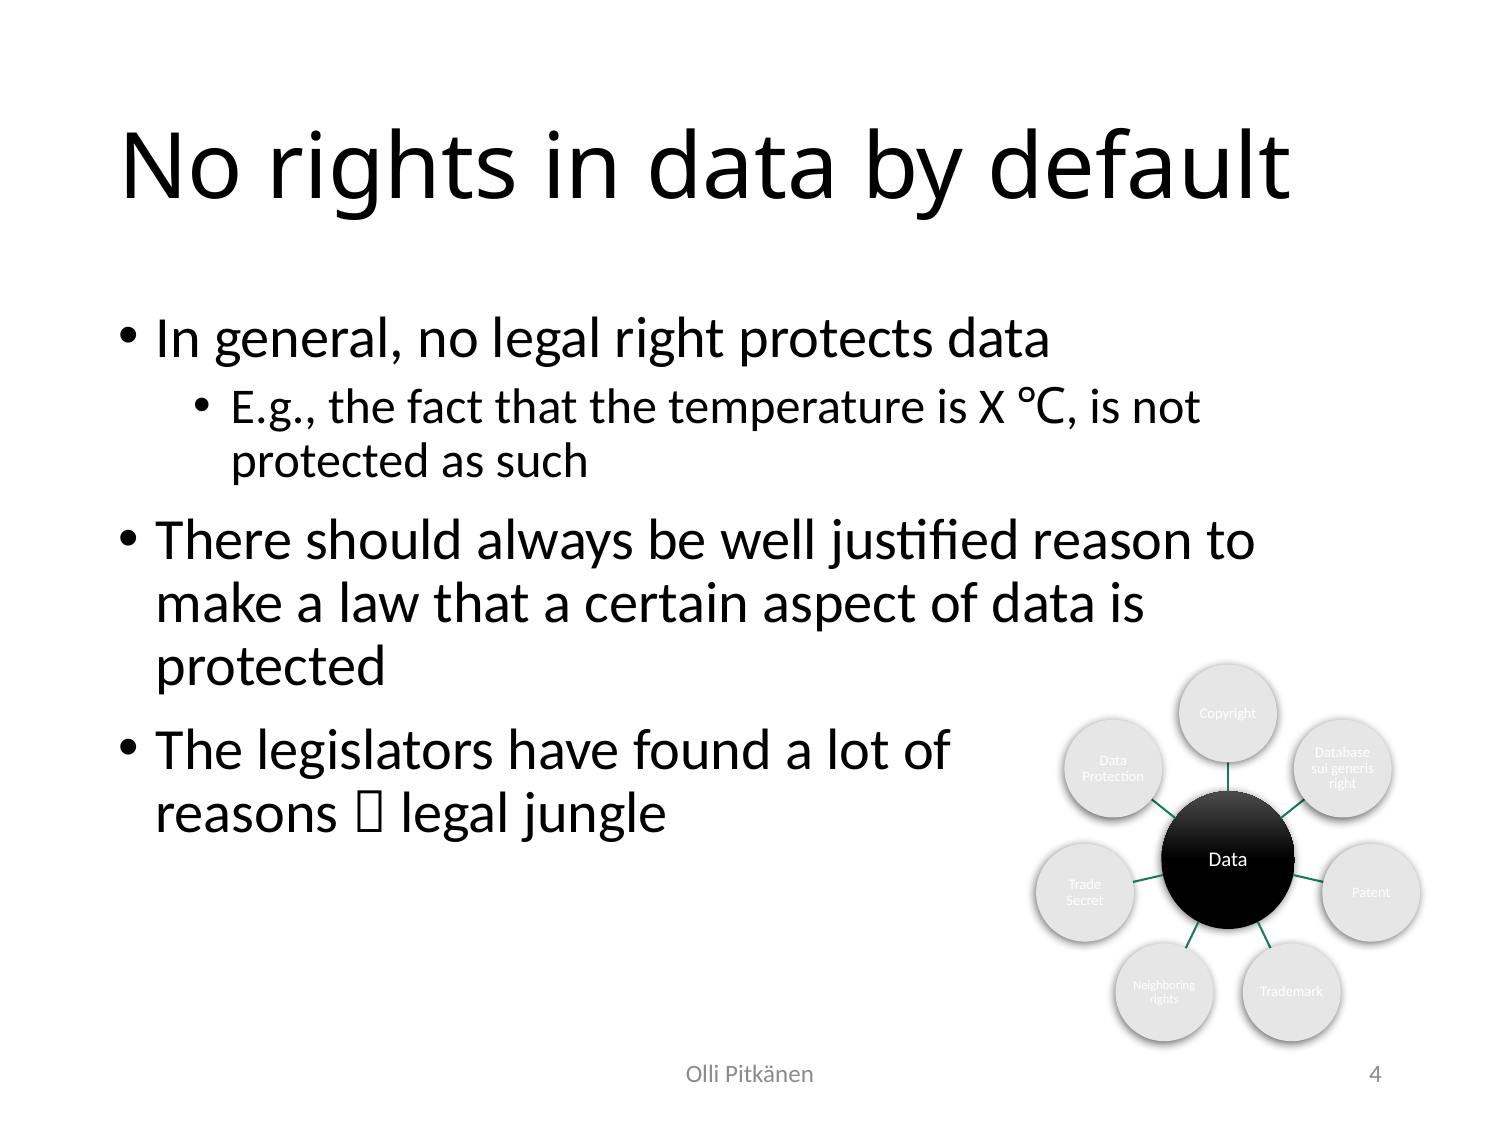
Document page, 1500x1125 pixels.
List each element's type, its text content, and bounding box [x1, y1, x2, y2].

list In general, no legal right protects data E.g., the fact that the temperature is X ℃, is not protected as such There should always be well justified reason to make a law that a certain aspect of data is protected The legislators have found a lot of reasons  legal jungle [103, 299, 1397, 1014]
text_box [925, 663, 1500, 1043]
slide_number 4 [1059, 1043, 1397, 1103]
footer Olli Pitkänen [496, 1042, 1004, 1103]
title No rights in data by default [103, 59, 1397, 278]
